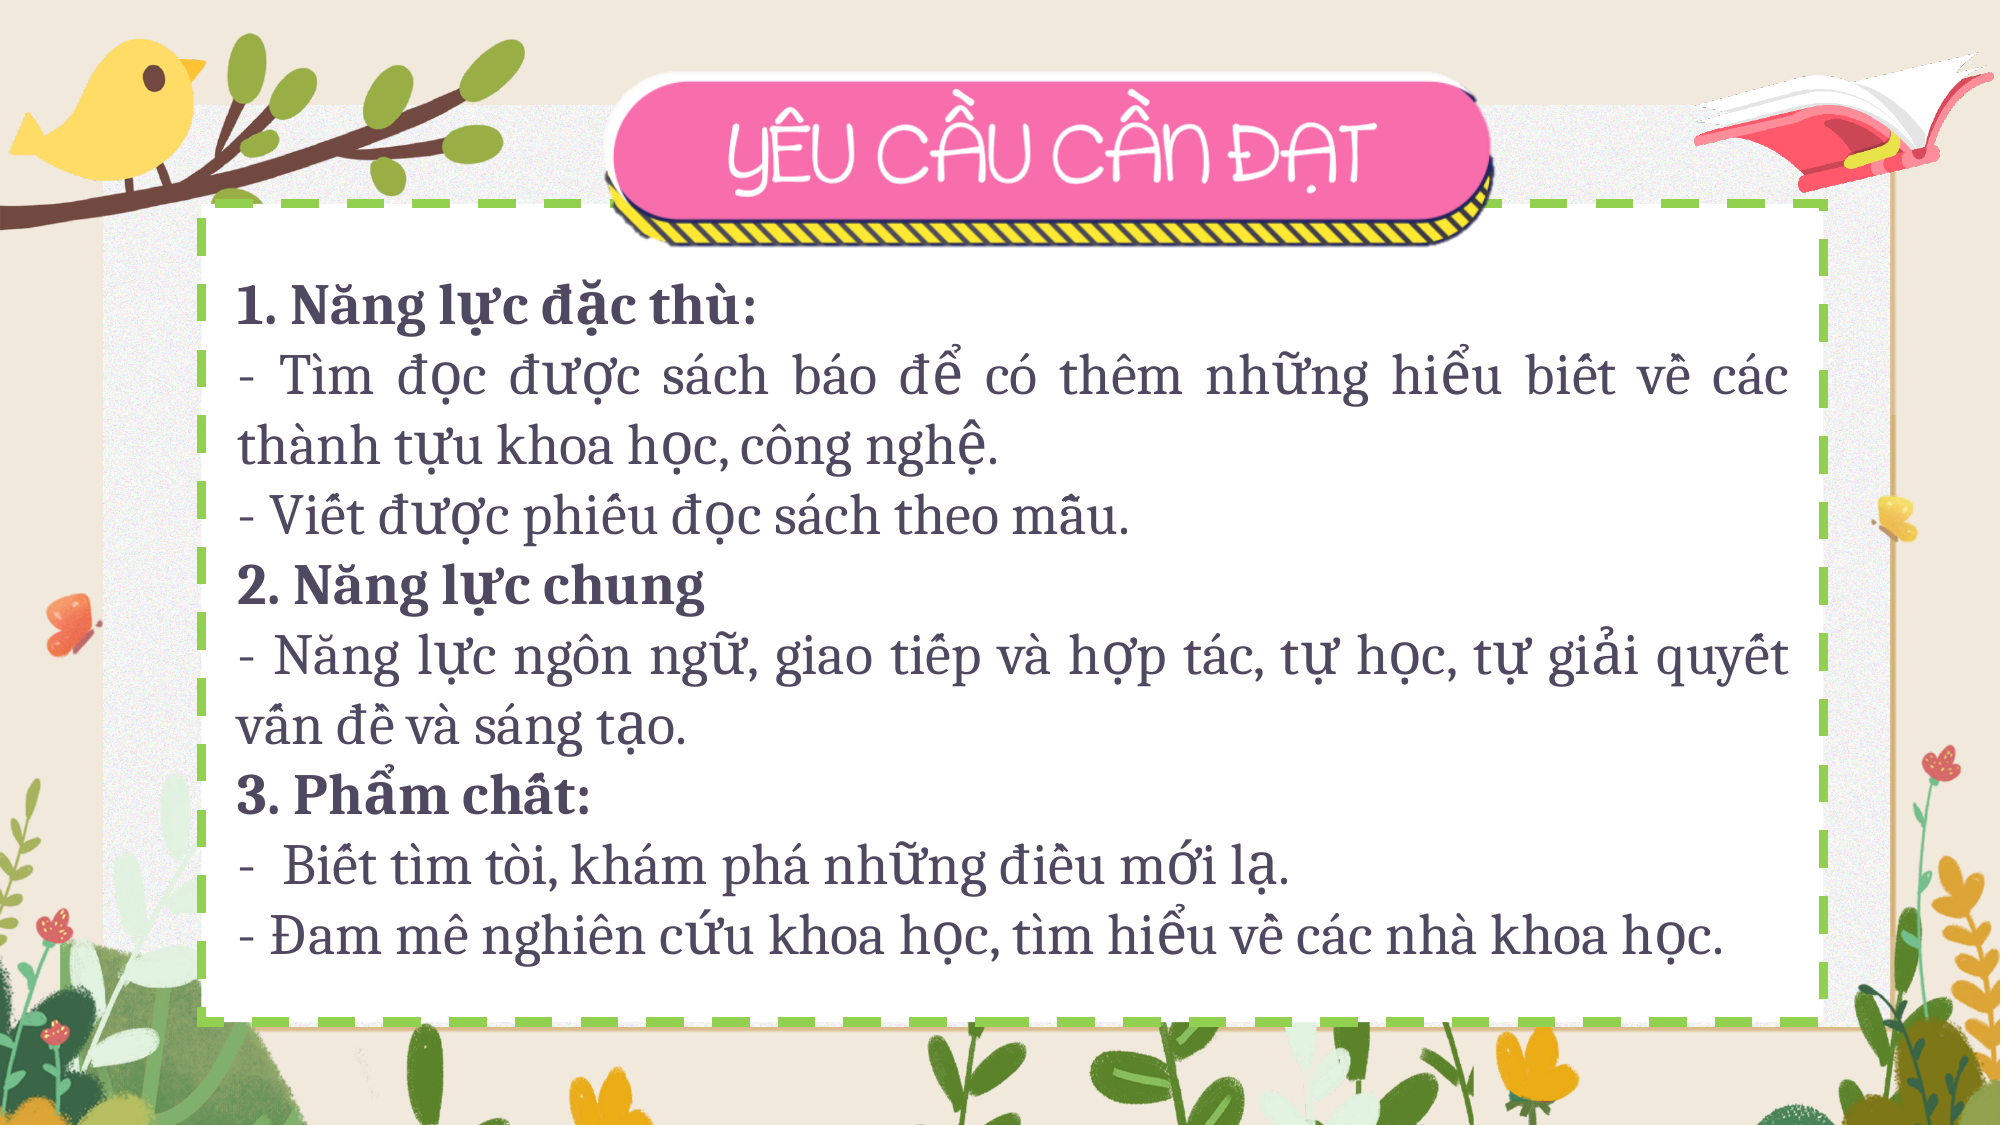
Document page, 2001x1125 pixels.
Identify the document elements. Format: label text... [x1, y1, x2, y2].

text_box 1. Năng lực đặc thù: - Tìm đọc được sách báo để có thêm những hiểu biết về các thành tựu khoa học, công nghệ. - Viết được phiếu đọc sách theo mẫu. 2. Năng lực chung - Năng lực ngôn ngữ, giao tiếp và hợp tác, tự học, tự giải quyết vấn đề và sáng tạo. 3. Phẩm chất: - Biết tìm tòi, khám phá những điều mới lạ. - Đam mê nghiên cứu khoa học, tìm hiểu về các nhà khoa học. [237, 266, 1790, 967]
text_box [200, 203, 1824, 1023]
picture [0, 0, 2000, 1125]
